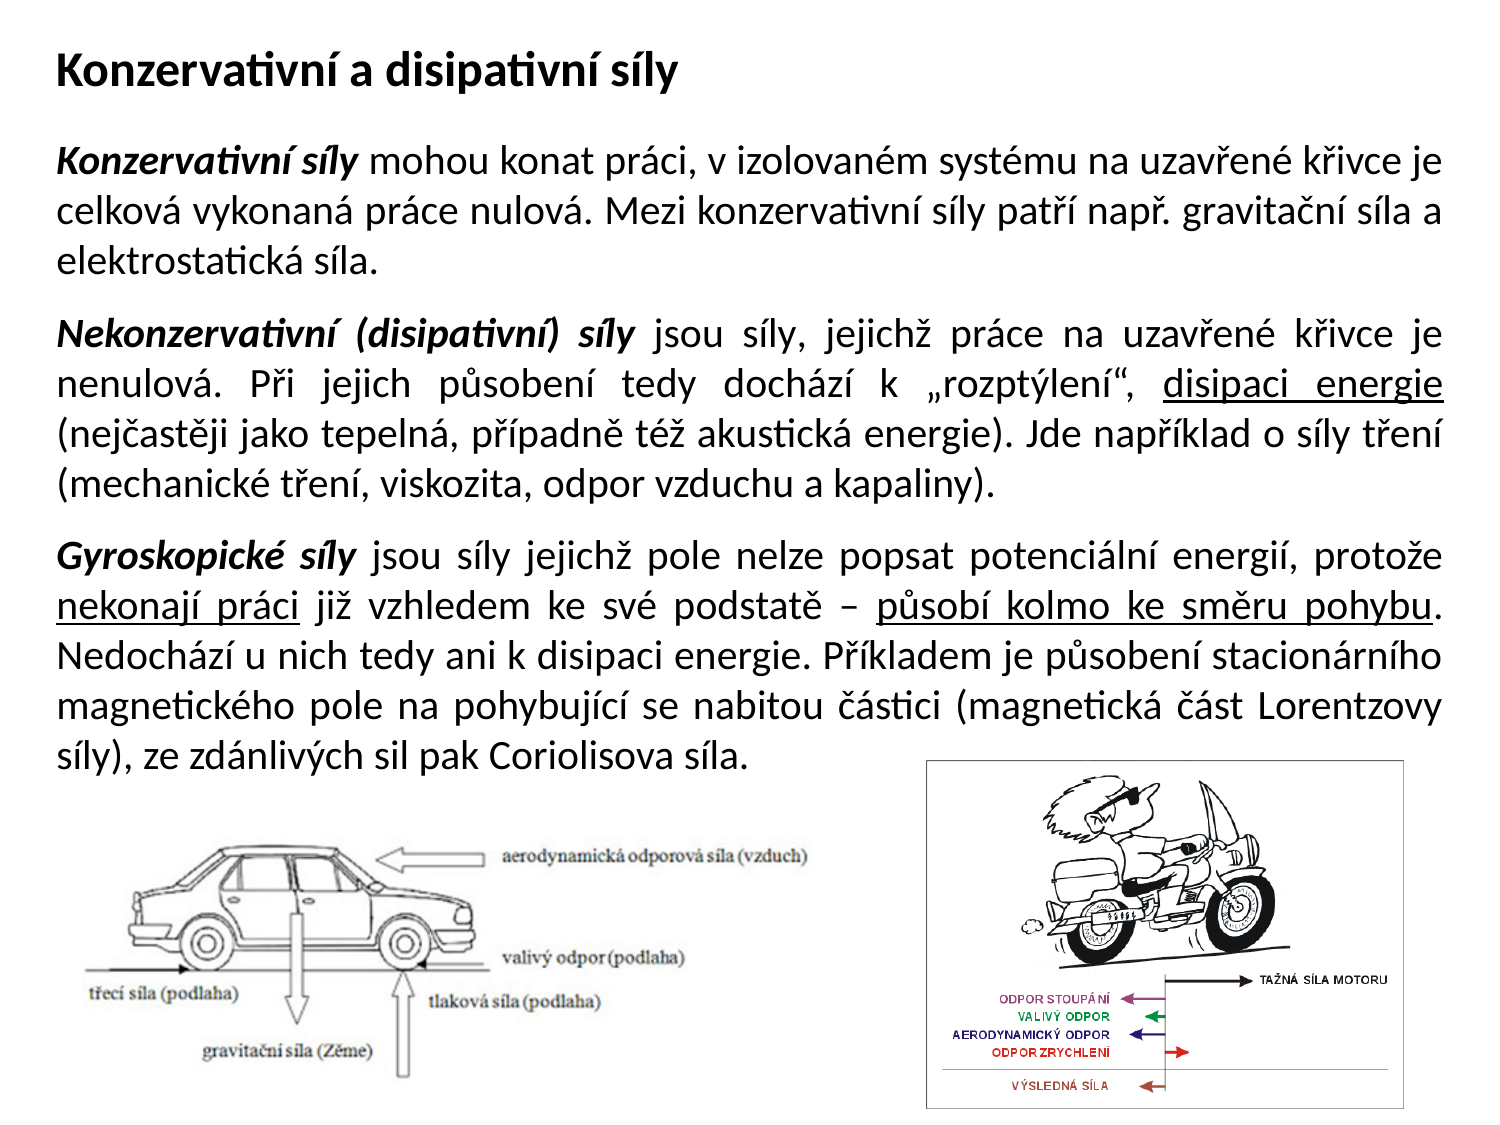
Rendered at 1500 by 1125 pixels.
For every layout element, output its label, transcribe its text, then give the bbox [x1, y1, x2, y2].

text_box Konzervativní a disipativní síly [41, 28, 792, 104]
picture [77, 836, 812, 1083]
text_box Konzervativní síly mohou konat práci, v izolovaném systému na uzavřené křivce je celková vykonaná práce nulová. Mezi konzervativní síly patří např. gravitační síla a elektrostatická síla. Nekonzervativní (disipativní) síly jsou síly, jejichž práce na uzavřené křivce je nenulová. Při jejich působení tedy dochází k „rozptýlení“, disipaci energie (nejčastěji jako tepelná, případně též akustická energie). Jde například o síly tření (mechanické tření, viskozita, odpor vzduchu a kapaliny). Gyroskopické síly jsou síly jejichž pole nelze popsat potenciální energií, protože nekonají práci již vzhledem ke své podstatě – působí kolmo ke směru pohybu. Nedochází u nich tedy ani k disipaci energie. Příkladem je působení stacionárního magnetického pole na pohybující se nabitou částici (magnetická část Lorentzovy síly), ze zdánlivých sil pak Coriolisova síla. [41, 125, 1459, 786]
picture [925, 756, 1404, 1109]
